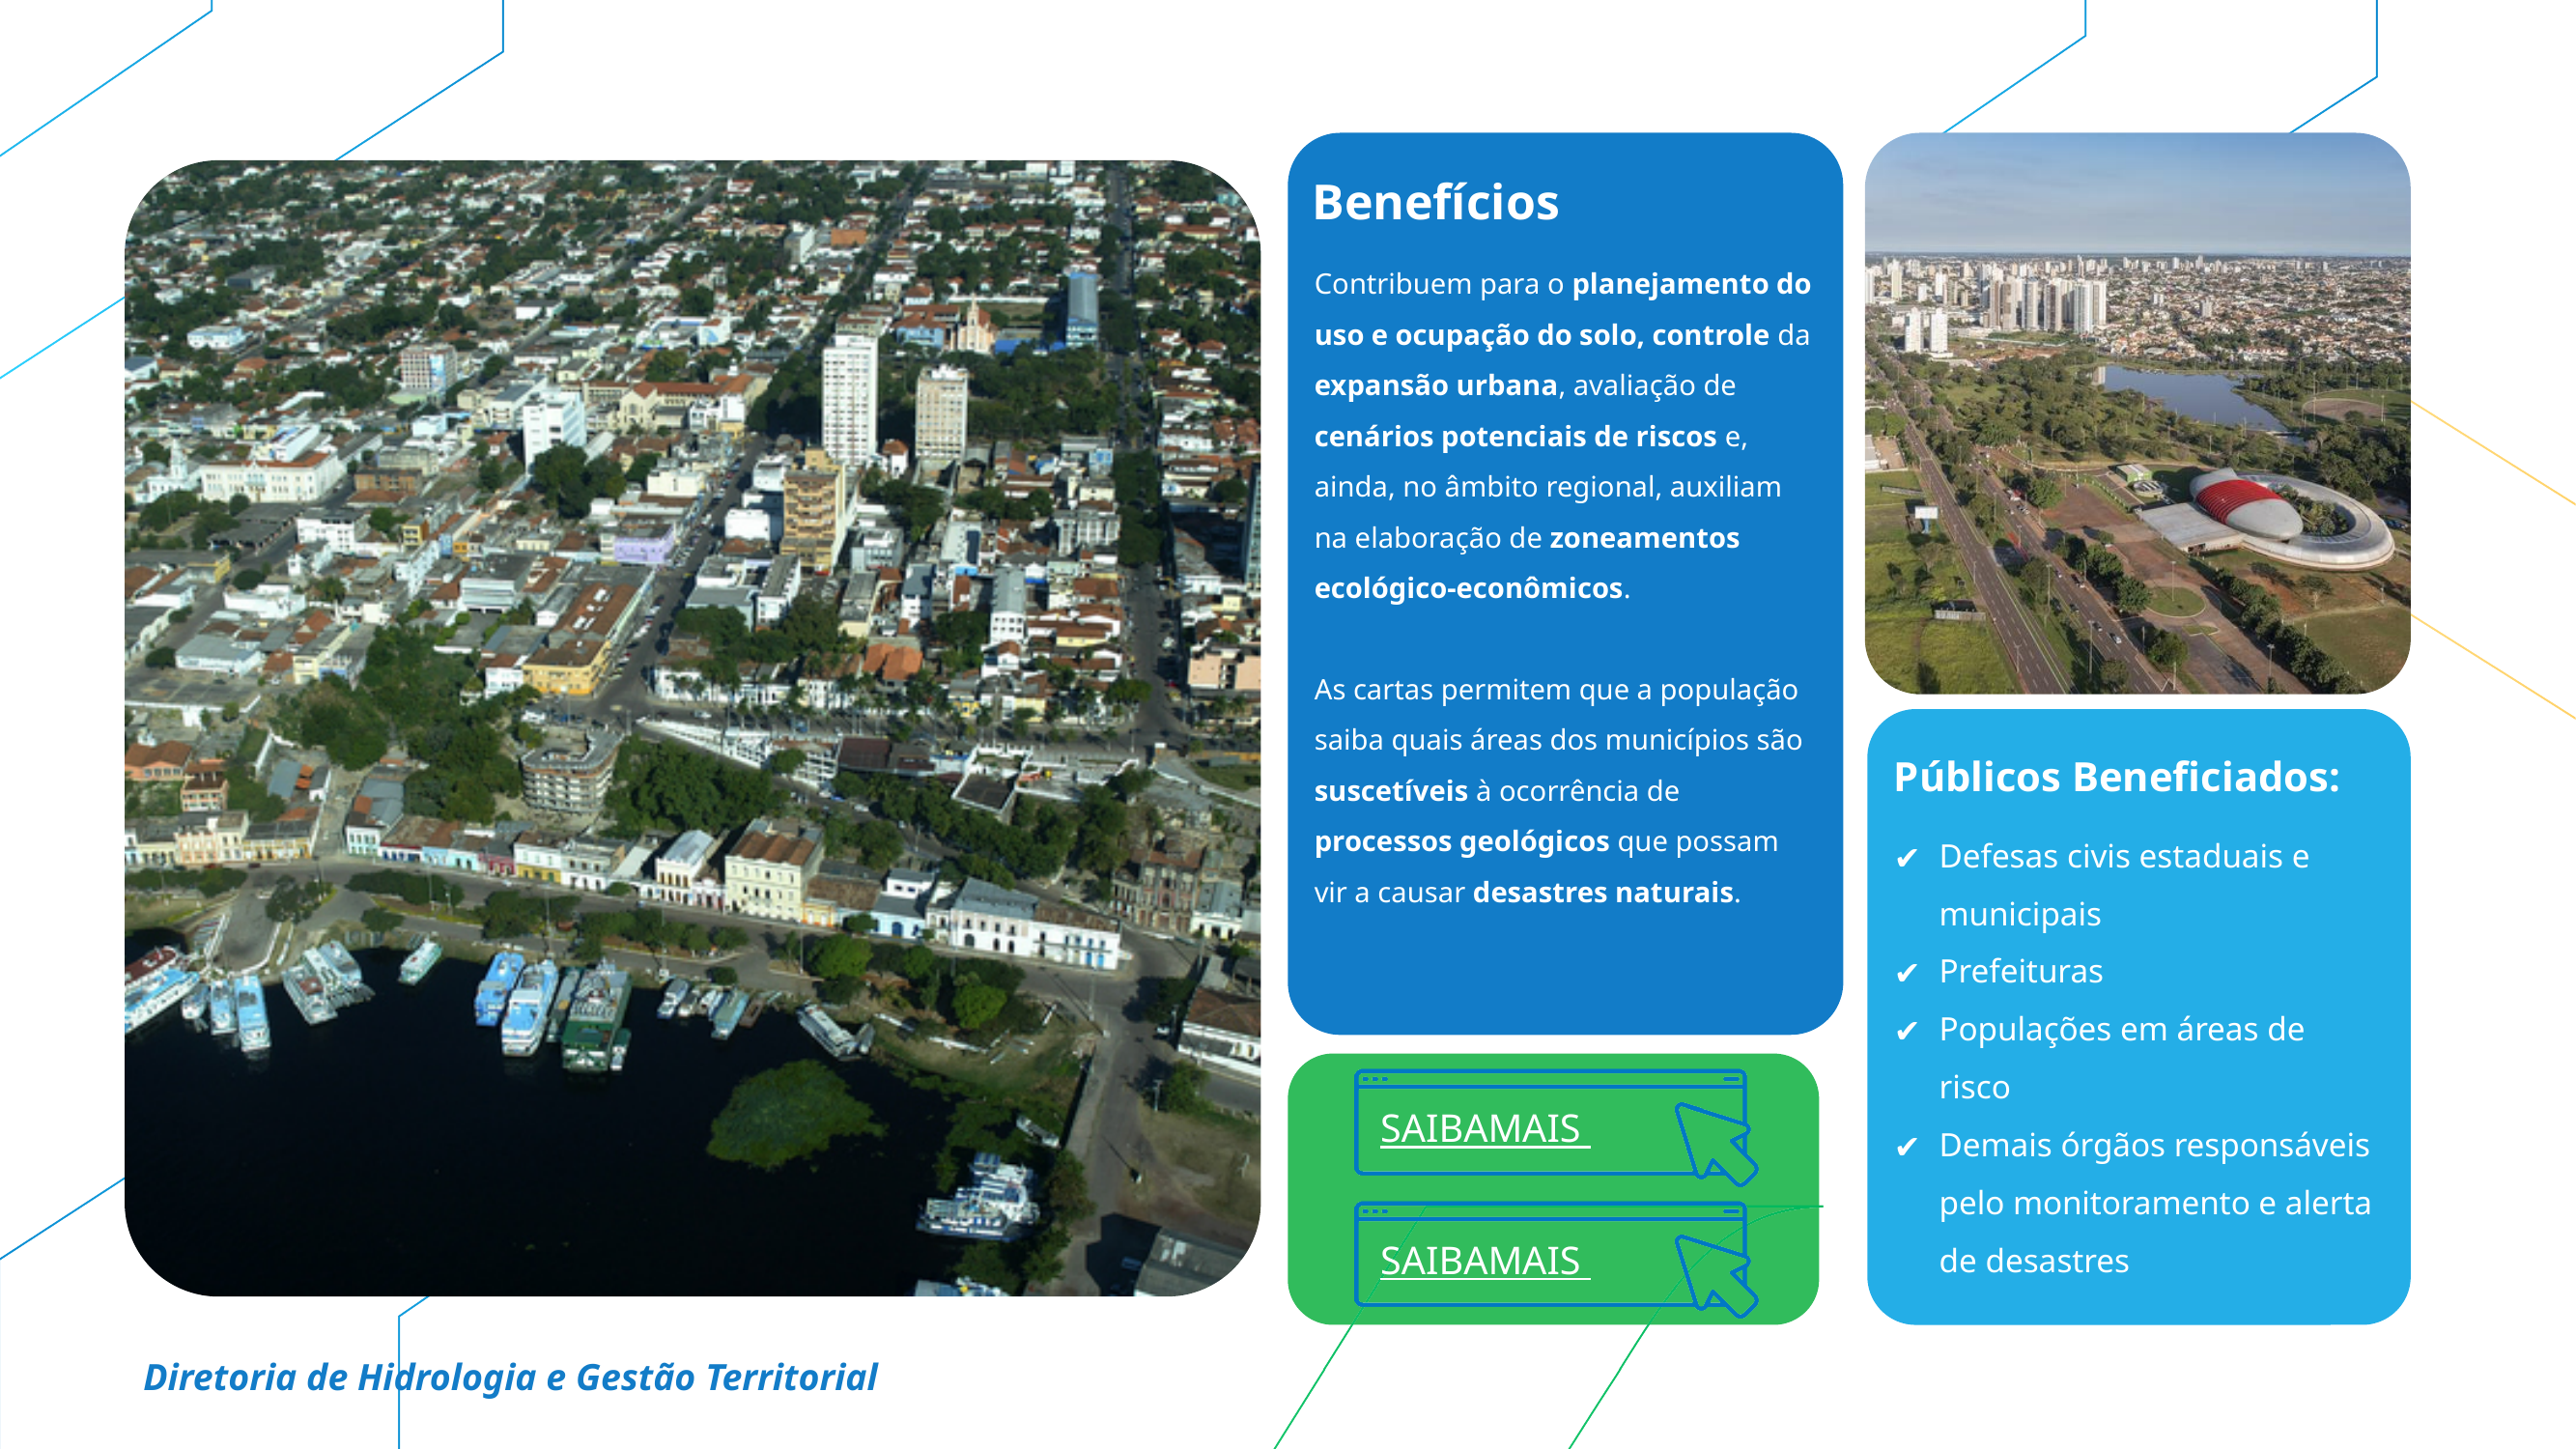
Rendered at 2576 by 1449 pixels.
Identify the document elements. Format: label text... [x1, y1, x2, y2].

text_box [1288, 132, 1844, 1036]
text_box Benefícios [1297, 156, 1859, 238]
text_box [1867, 709, 2411, 1325]
text_box [1288, 1053, 1820, 1204]
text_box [1354, 1068, 1759, 1187]
text_box Públicos Beneficiados: [1879, 736, 2219, 807]
picture [0, 0, 1824, 1449]
text_box Diretoria de Hidrologia e Gestão Territorial [698, 1340, 1005, 1406]
picture [1864, 0, 2576, 897]
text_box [1354, 1201, 1759, 1320]
text_box Defesas civis estaduais e municipais Prefeituras Populações em áreas de risco Demais órgãos responsáveis pelo monitoramento e alerta de desastres [1879, 809, 2399, 1287]
text_box Contribuem para o planejamento do uso e ocupação do solo, controle da expansão urbana, avaliação de cenários potenciais de riscos e, ainda, no âmbito regional, auxiliam na elaboração de zoneamentos ecológico-econômicos. As cartas permitem que a população saiba quais áreas dos municípios são suscetíveis à ocorrência de processos geológicos que possam vir a causar desastres naturais. [1299, 242, 1831, 916]
